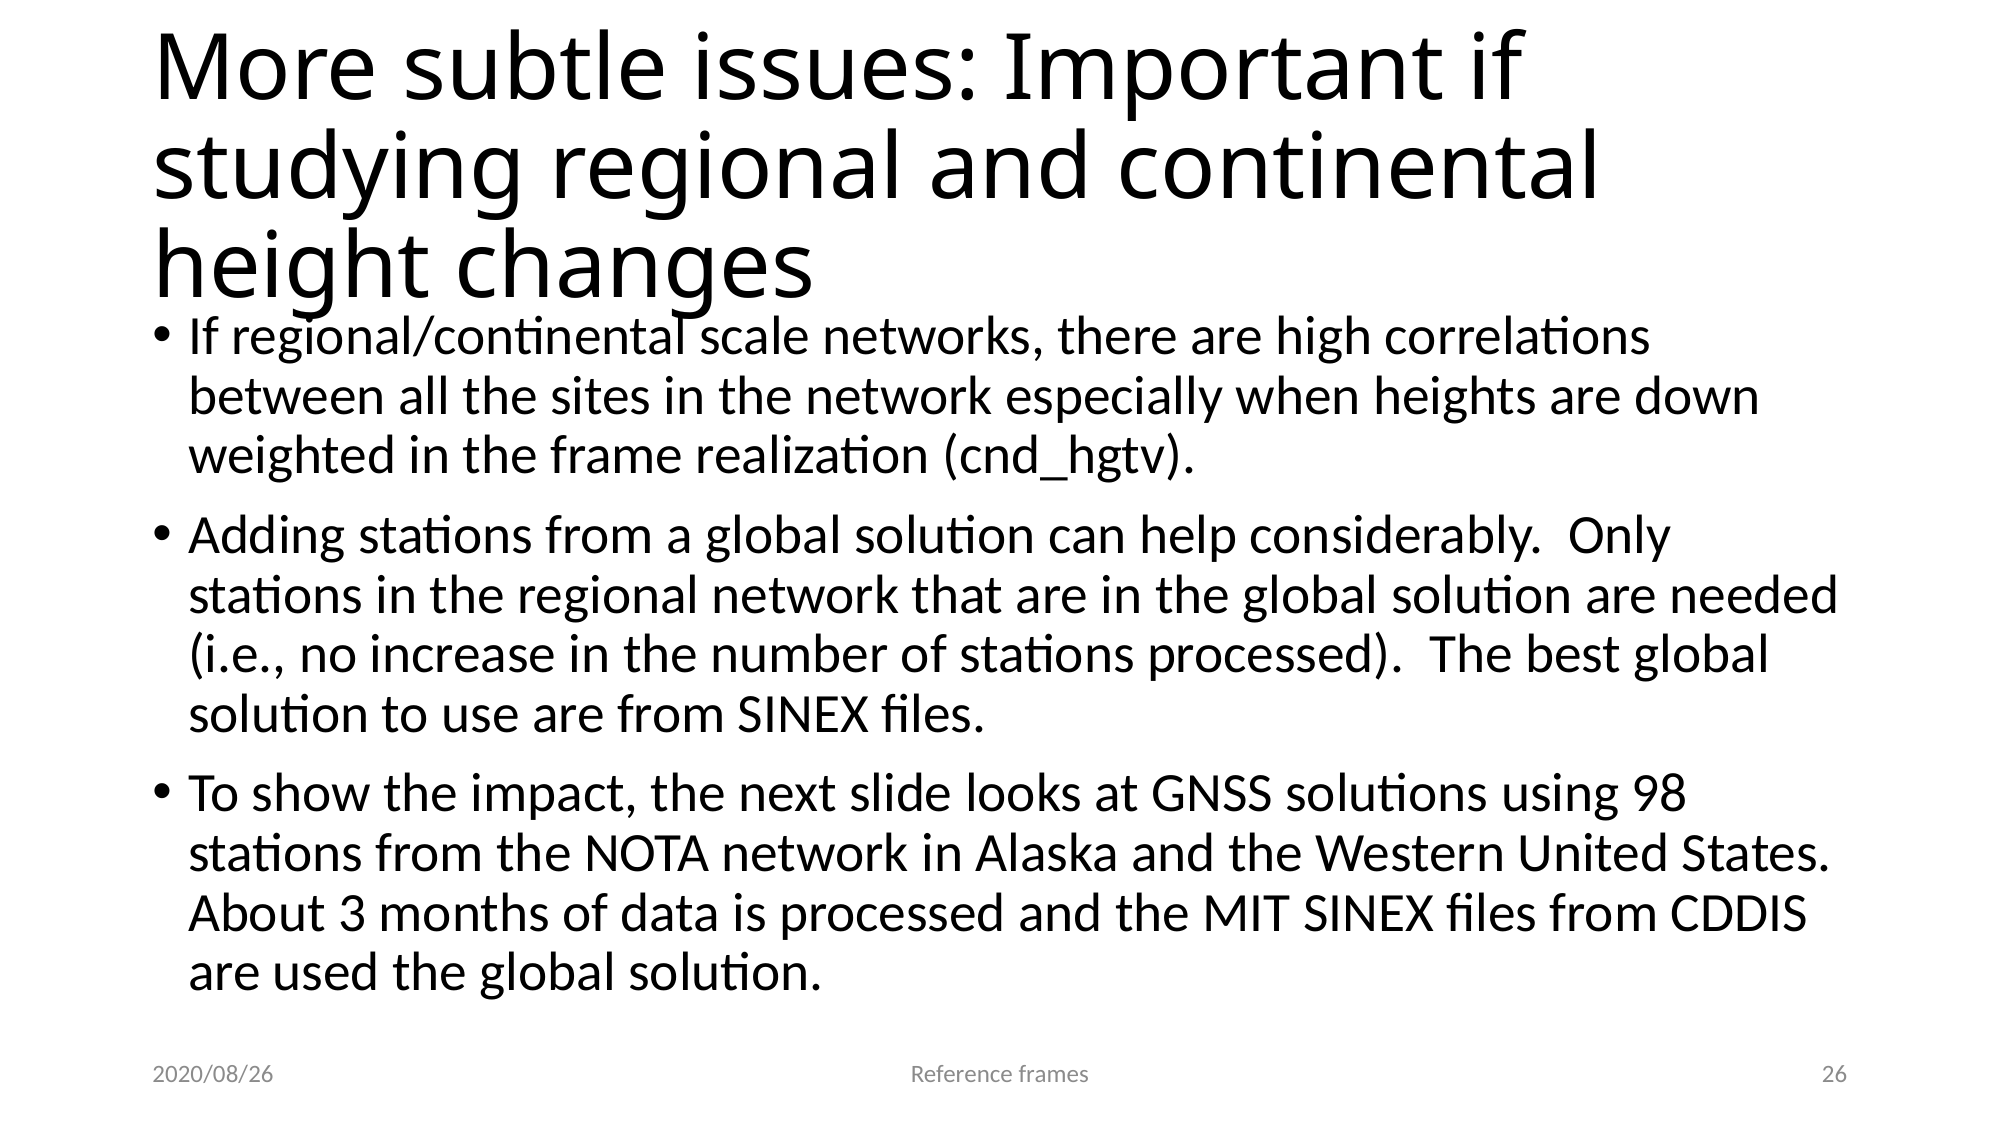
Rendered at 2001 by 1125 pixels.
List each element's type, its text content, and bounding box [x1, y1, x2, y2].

footer Reference frames [662, 1042, 1338, 1103]
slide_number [137, 1042, 588, 1103]
list If regional/continental scale networks, there are high correlations between all the sites in the network especially when heights are down weighted in the frame realization (cnd_hgtv). Adding stations from a global solution can help considerably. Only stations in the regional network that are in the global solution are needed (i.e., no increase in the number of stations processed). The best global solution to use are from SINEX files. To show the impact, the next slide looks at GNSS solutions using 98 stations from the NOTA network in Alaska and the Western United States. About 3 months of data is processed and the MIT SINEX files from CDDIS are used the global solution. [137, 299, 1863, 1014]
slide_number 25 [1412, 1042, 1863, 1103]
title More subtle issues: Important if studying regional and continental height changes [137, 59, 1863, 278]
